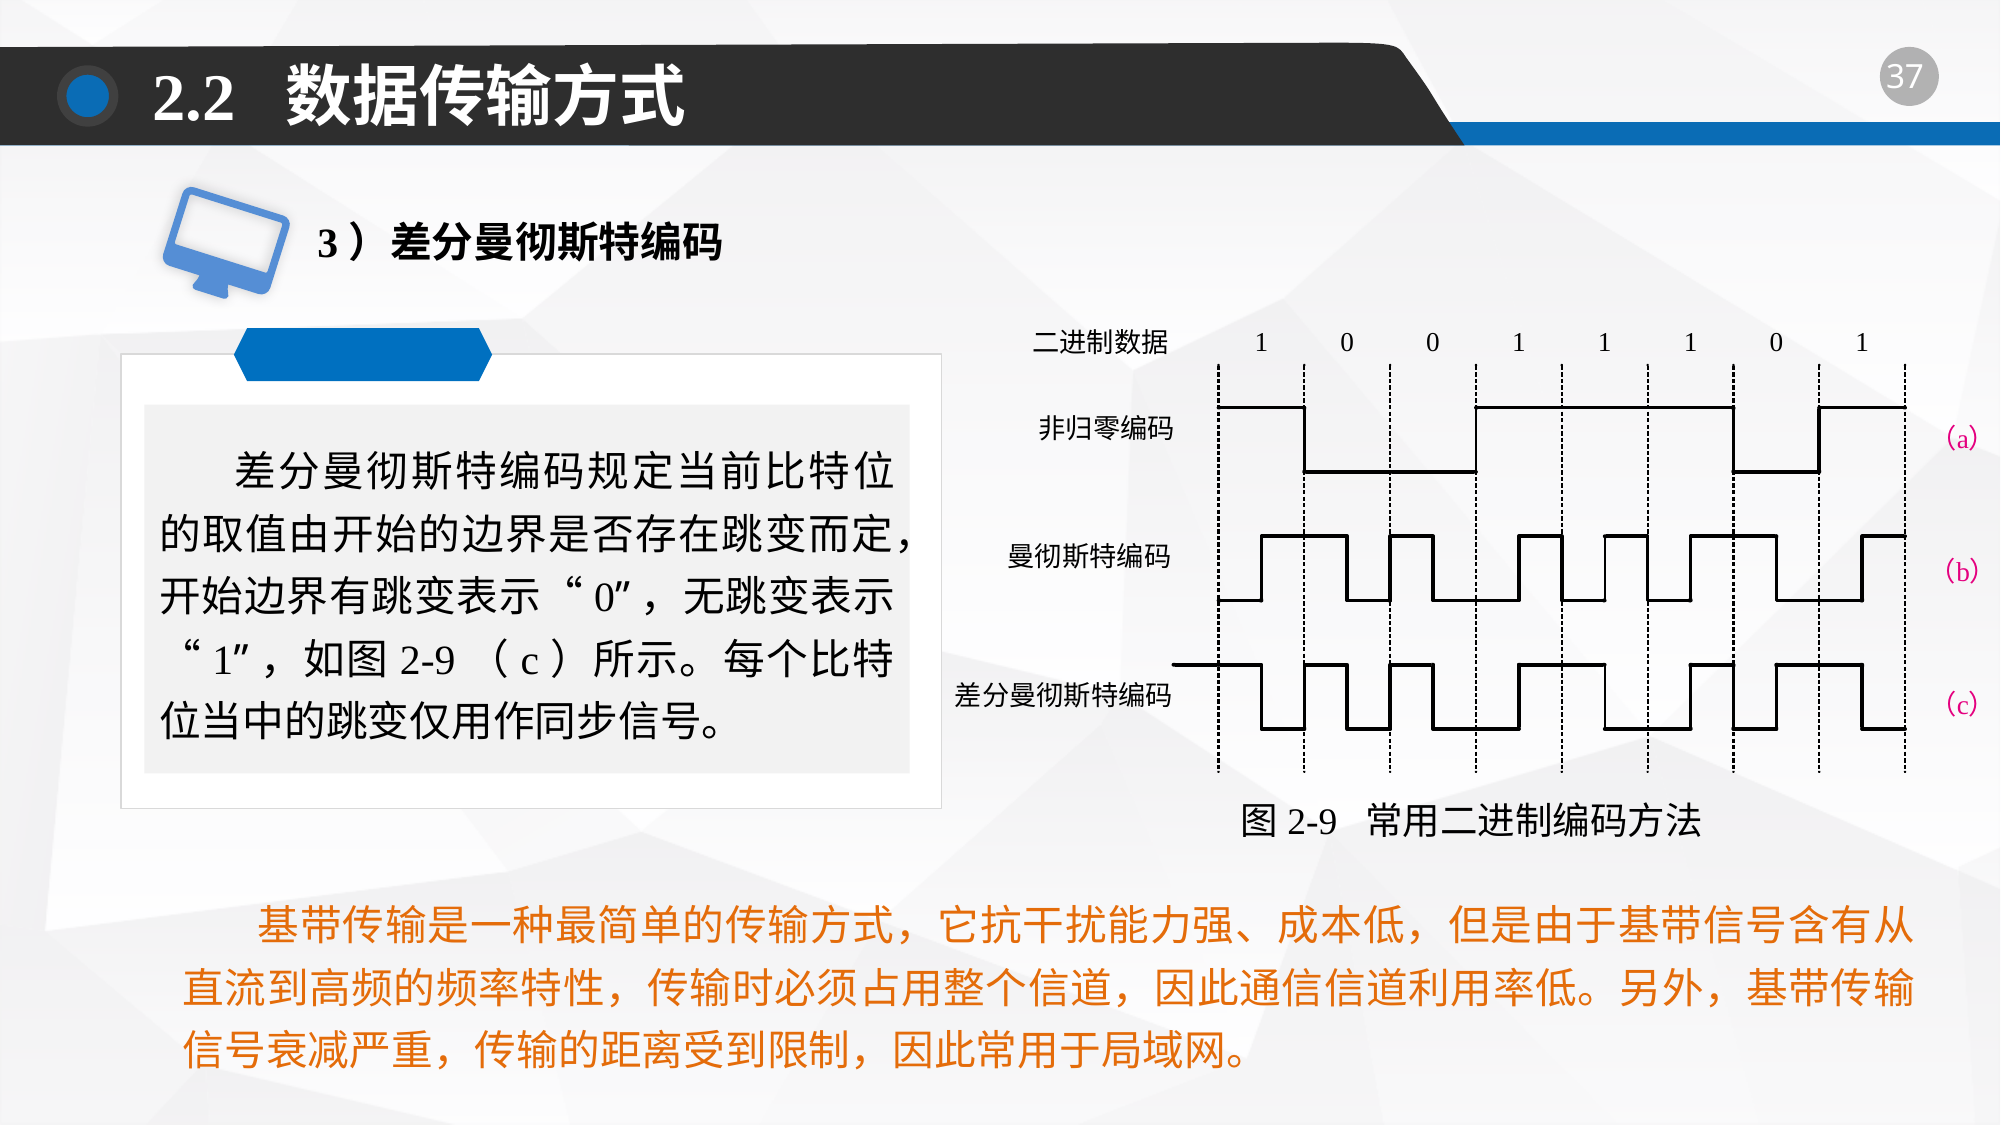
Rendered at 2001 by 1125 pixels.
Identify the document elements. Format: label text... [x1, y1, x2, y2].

text_box 基带传输是一种最简单的传输方式，它抗干扰能力强、成本低，但是由于基带信号含有从直流到高频的频率特性，传输时必须占用整个信道，因此通信信道利用率低。另外，基带传输信号衰减严重，传输的距离受到限制，因此常用于局域网。 [167, 879, 1930, 1082]
text_box 2.2 数据传输方式 [137, 42, 1094, 156]
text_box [120, 327, 942, 809]
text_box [167, 198, 736, 297]
picture [0, 0, 2001, 1125]
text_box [929, 316, 2000, 844]
